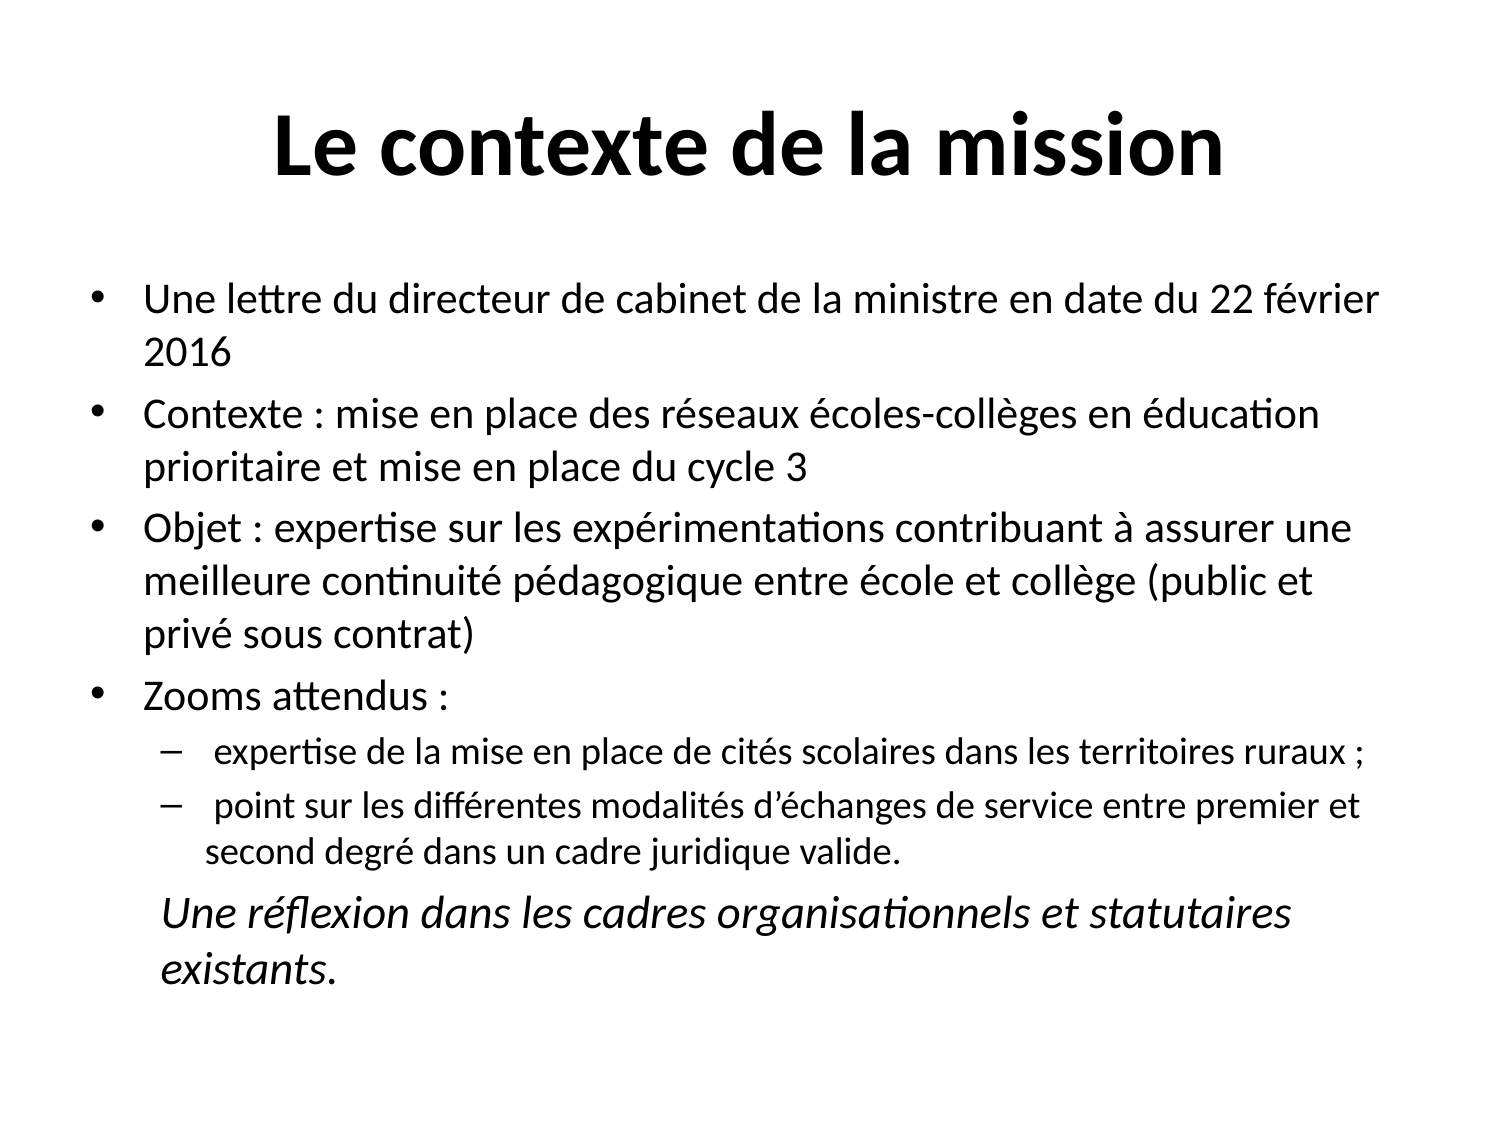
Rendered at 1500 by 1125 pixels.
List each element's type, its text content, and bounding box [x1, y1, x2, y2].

title Le contexte de la mission [75, 45, 1425, 233]
list Une lettre du directeur de cabinet de la ministre en date du 22 février 2016 Contexte : mise en place des réseaux écoles-collèges en éducation prioritaire et mise en place du cycle 3 Objet : expertise sur les expérimentations contribuant à assurer une meilleure continuité pédagogique entre école et collège (public et privé sous contrat) Zooms attendus : expertise de la mise en place de cités scolaires dans les territoires ruraux ; point sur les différentes modalités d’échanges de service entre premier et second degré dans un cadre juridique valide. Une réflexion dans les cadres organisationnels et statutaires existants. [75, 262, 1425, 1005]
